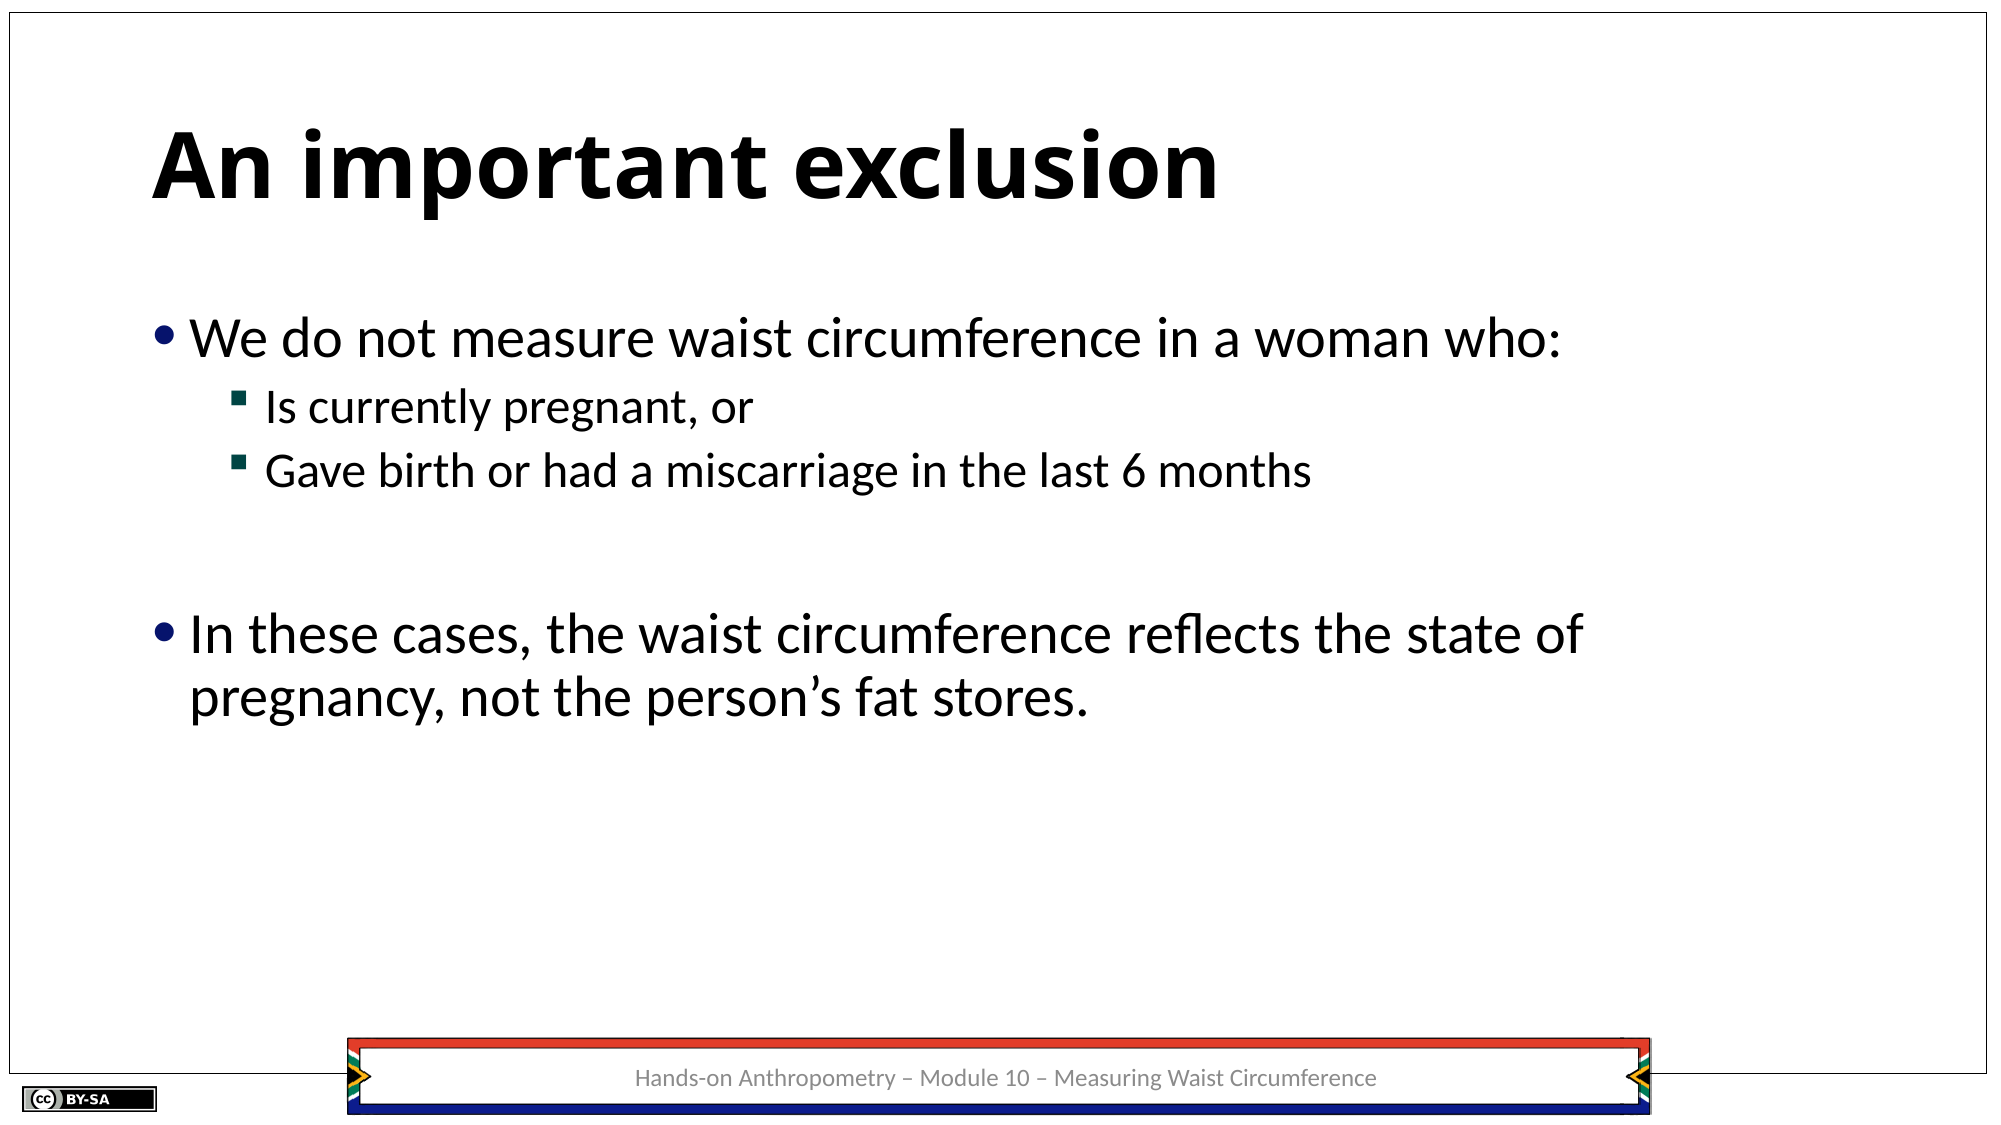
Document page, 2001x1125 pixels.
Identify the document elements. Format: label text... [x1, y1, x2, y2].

list We do not measure waist circumference in a woman who: Is currently pregnant, or Gave birth or had a miscarriage in the last 6 months In these cases, the waist circumference reflects the state of pregnancy, not the person’s fat stores. [137, 299, 1863, 1014]
picture [343, 1031, 1662, 1121]
title An important exclusion [137, 59, 1863, 278]
footer Hands-on Anthropometry – Module 10 – Measuring Waist Circumference [376, 1050, 1638, 1103]
picture [22, 1086, 157, 1112]
